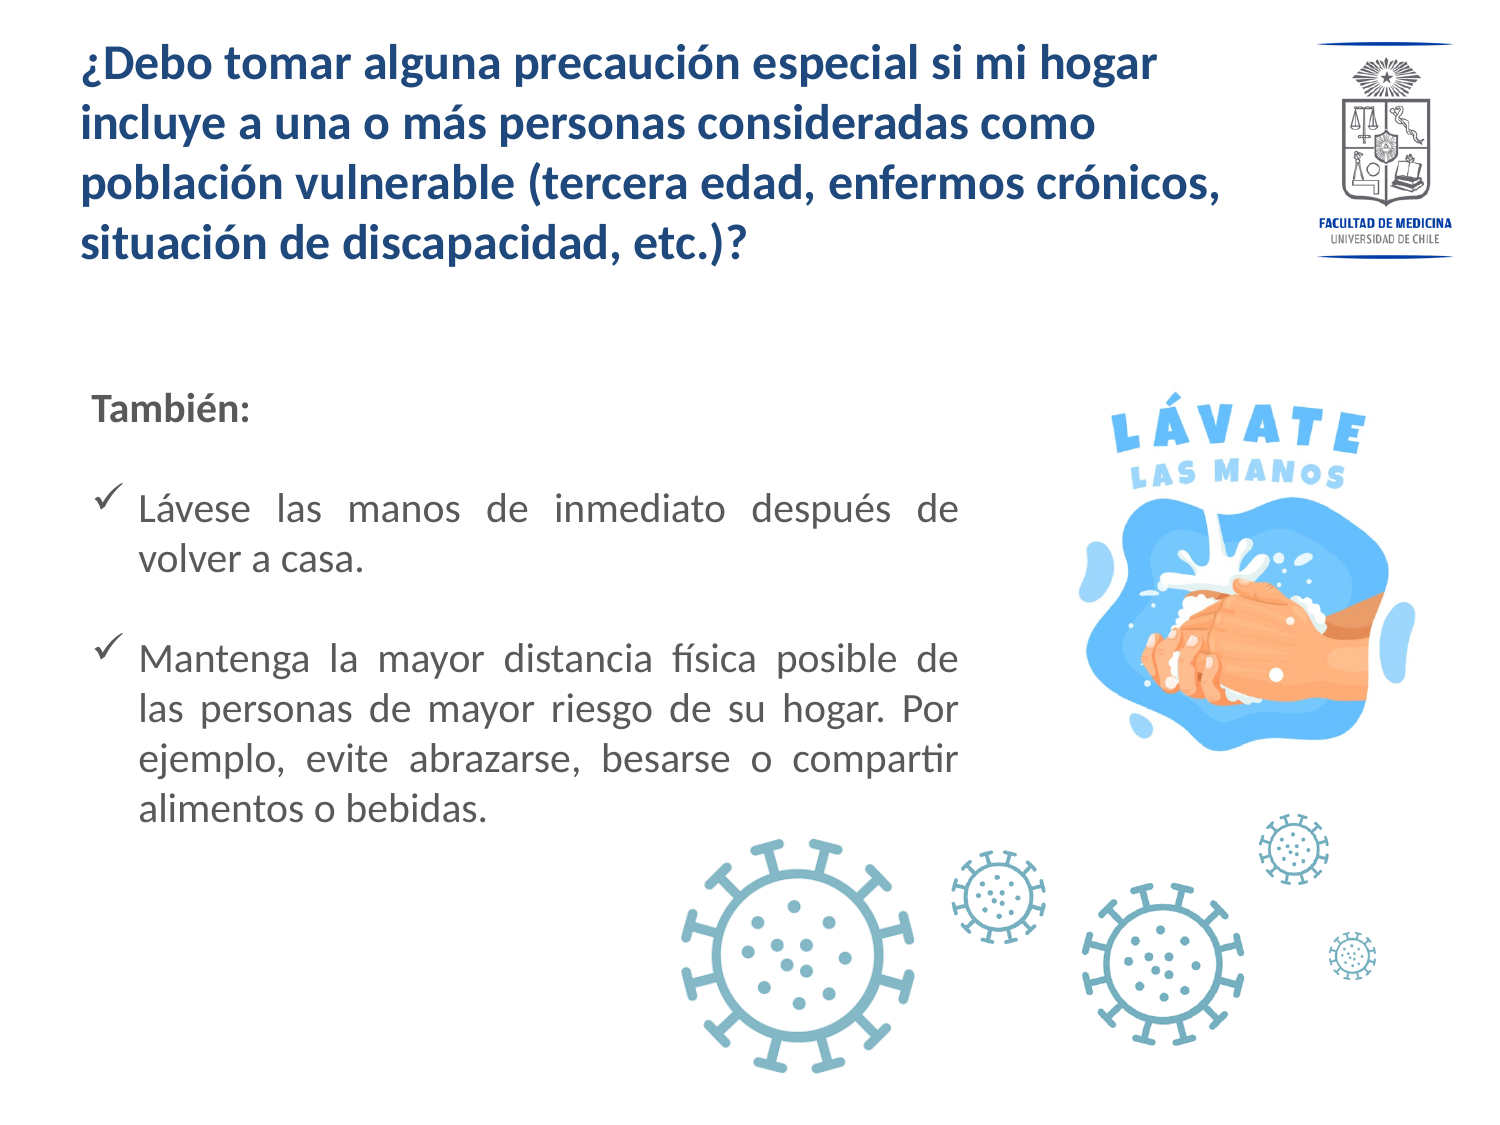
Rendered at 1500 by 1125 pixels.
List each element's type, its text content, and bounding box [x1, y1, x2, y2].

text_box También: Lávese las manos de inmediato después de volver a casa. Mantenga la mayor distancia física posible de las personas de mayor riesgo de su hogar. Por ejemplo, evite abrazarse, besarse o compartir alimentos o bebidas. [76, 373, 975, 889]
picture [1292, 27, 1480, 280]
picture [1080, 880, 1245, 1046]
picture [678, 837, 916, 1075]
picture [1257, 813, 1329, 886]
title ¿Debo tomar alguna precaución especial si mi hogar incluye a una o más personas consideradas como población vulnerable (tercera edad, enfermos crónicos, situación de discapacidad, etc.)? [64, 56, 1284, 244]
picture [1037, 372, 1436, 770]
picture [1328, 931, 1376, 980]
picture [950, 848, 1046, 944]
